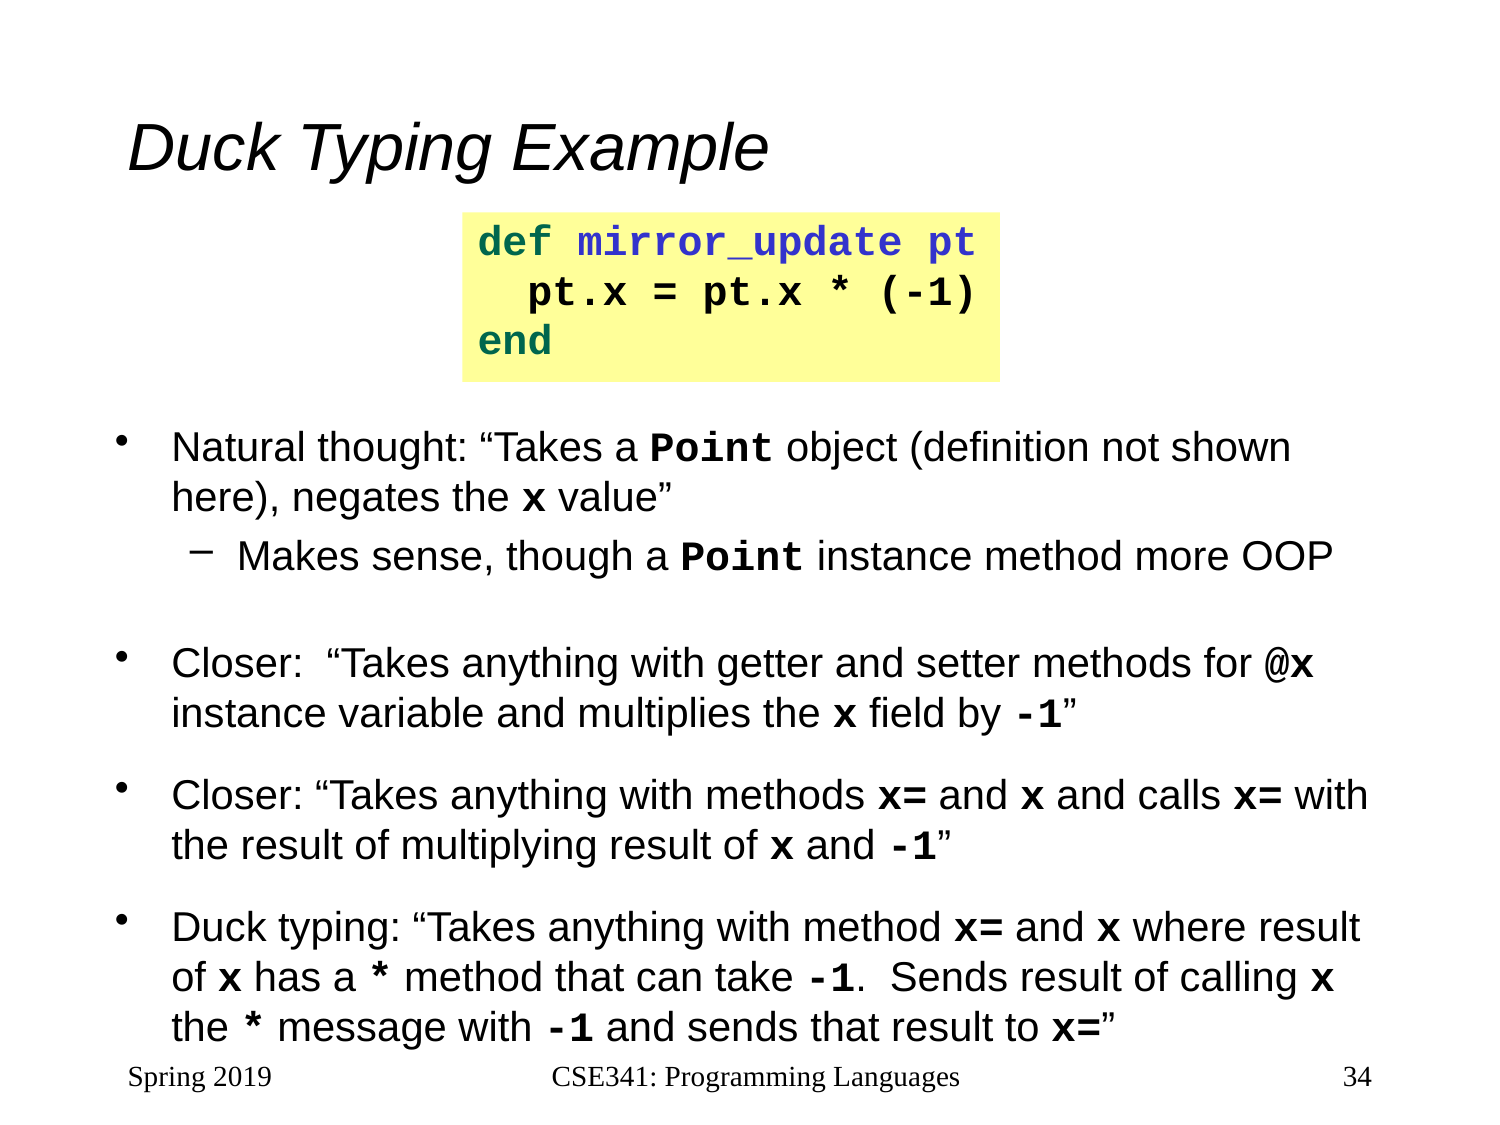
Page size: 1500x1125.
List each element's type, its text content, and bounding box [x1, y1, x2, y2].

slide_number 34 [1074, 1049, 1388, 1125]
footer CSE341: Programming Languages [474, 1049, 1038, 1125]
slide_number Spring 2019 [112, 1049, 426, 1125]
text_box def mirror_update pt pt.x = pt.x * (-1) end [462, 212, 1000, 382]
list Natural thought: “Takes a Point object (definition not shown here), negates the x value” Makes sense, though a Point instance method more OOP Closer: “Takes anything with getter and setter methods for @x instance variable and multiplies the x field by -1” Closer: “Takes anything with methods x= and x and calls x= with the result of multiplying result of x and -1” Duck typing: “Takes anything with method x= and x where result of x has a * method that can take -1. Sends result of calling x the * message with -1 and sends that result to x=” [99, 412, 1401, 1038]
title Duck Typing Example [112, 49, 1388, 238]
